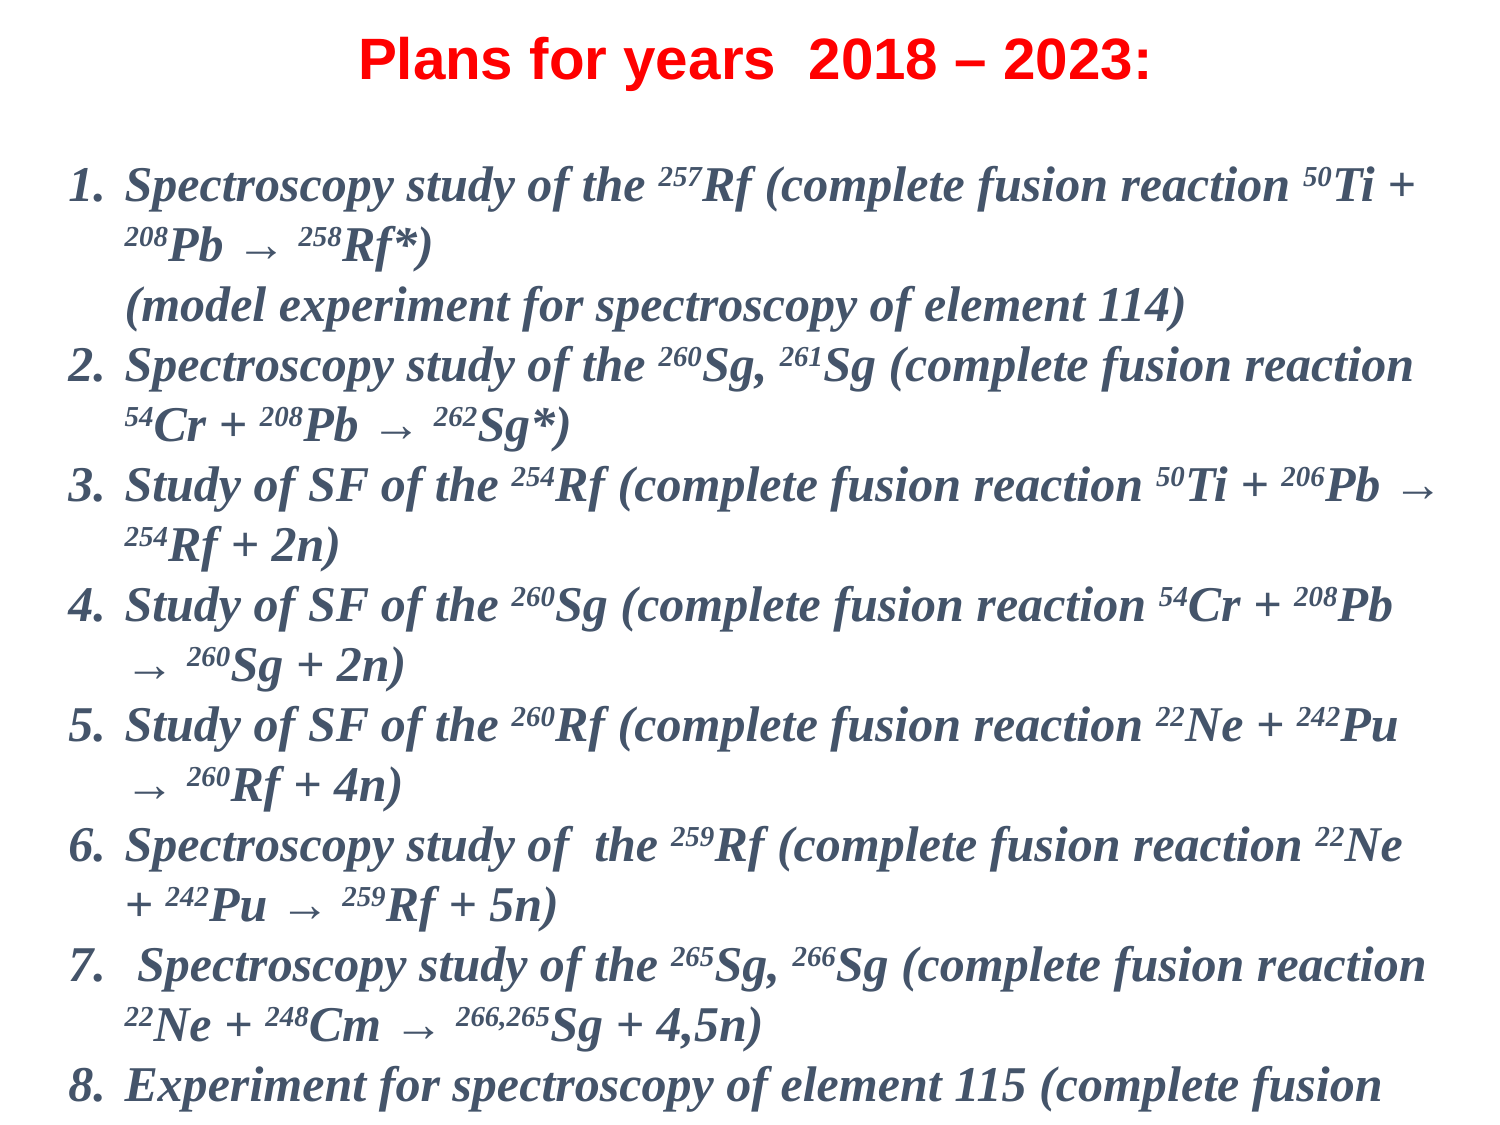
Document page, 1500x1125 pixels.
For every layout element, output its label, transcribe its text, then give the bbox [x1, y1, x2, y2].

text_box Plans for years 2018 – 2023: Spectroscopy study of the 257Rf (complete fusion reaction 50Ti + 208Pb → 258Rf*) (model experiment for spectroscopy of element 114) Spectroscopy study of the 260Sg, 261Sg (complete fusion reaction 54Cr + 208Pb → 262Sg*) Study of SF of the 254Rf (complete fusion reaction 50Ti + 206Pb → 254Rf + 2n) Study of SF of the 260Sg (complete fusion reaction 54Cr + 208Pb → 260Sg + 2n) Study of SF of the 260Rf (complete fusion reaction 22Ne + 242Pu → 260Rf + 4n) Spectroscopy study of the 259Rf (complete fusion reaction 22Ne + 242Pu → 259Rf + 5n) Spectroscopy study of the 265Sg, 266Sg (complete fusion reaction 22Ne + 248Cm → 266,265Sg + 4,5n) Experiment for spectroscopy of element 115 (complete fusion reaction 48Ca + 243Am → 288115 + 3n) Experiment for spectroscopy of element 114 (complete fusion reaction 48Ca + 242Pu → 287Fl + 3n) [53, 13, 1459, 1125]
